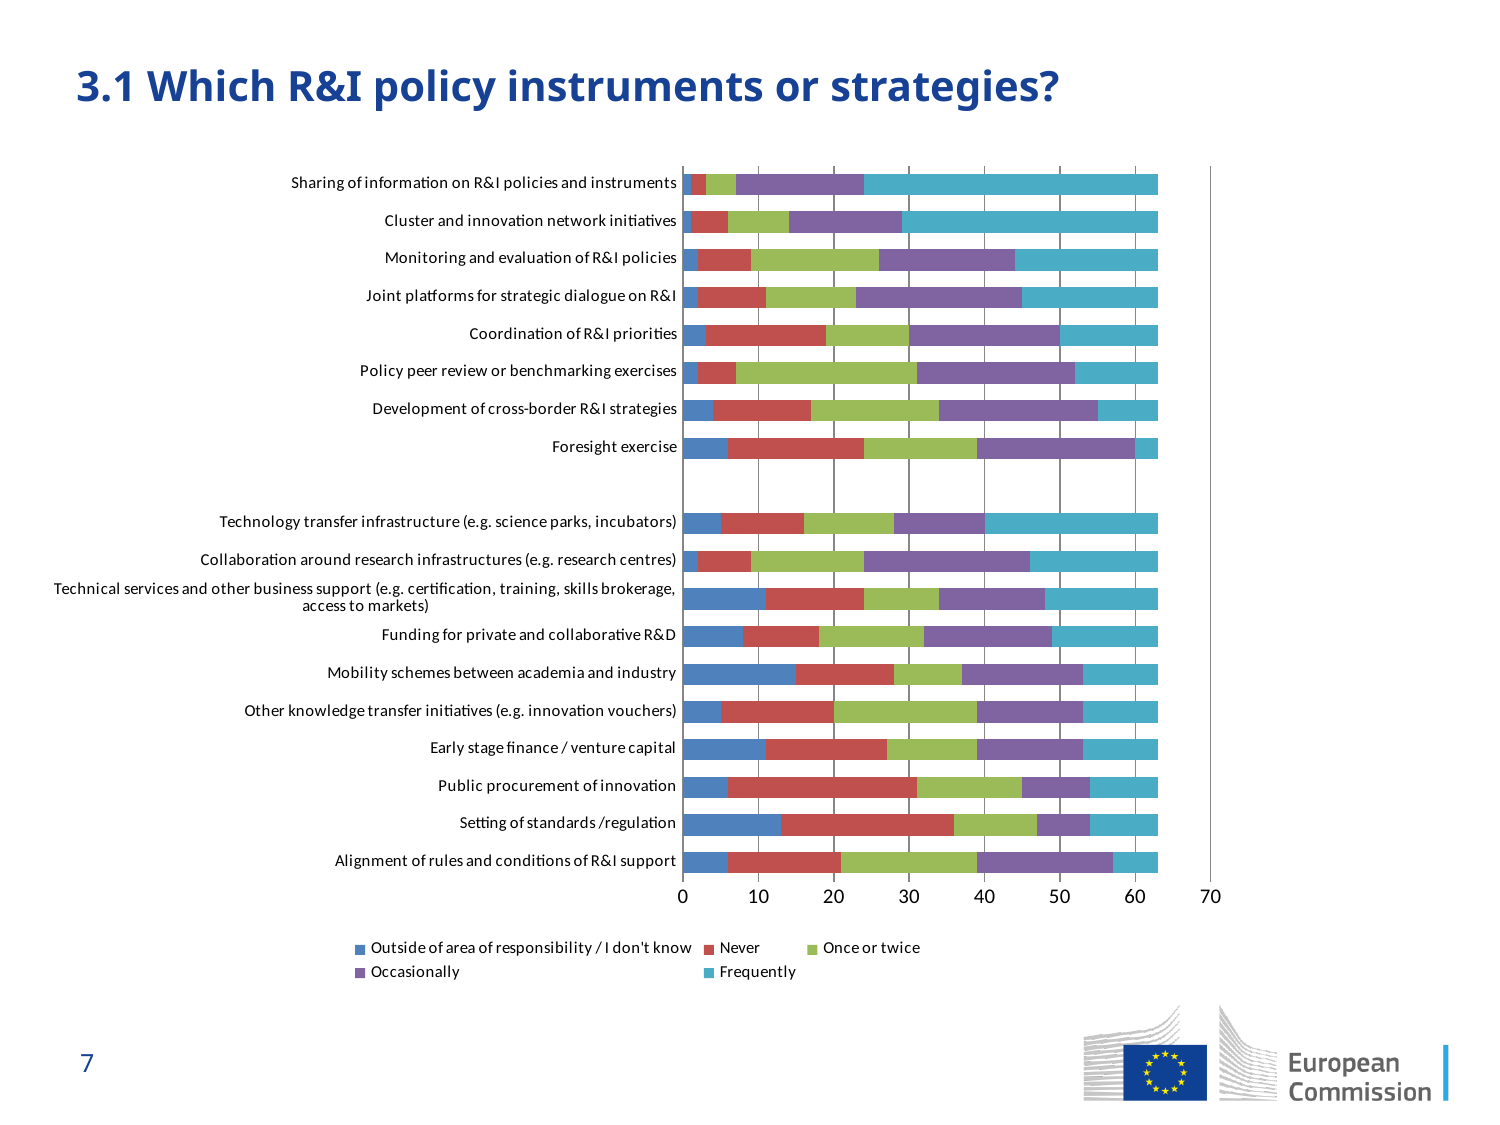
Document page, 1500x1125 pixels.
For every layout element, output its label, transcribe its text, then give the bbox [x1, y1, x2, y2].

chart [29, 148, 1247, 988]
title 3.1 Which R&I policy instruments or strategies? [76, 54, 1424, 162]
picture [1047, 987, 1483, 1125]
